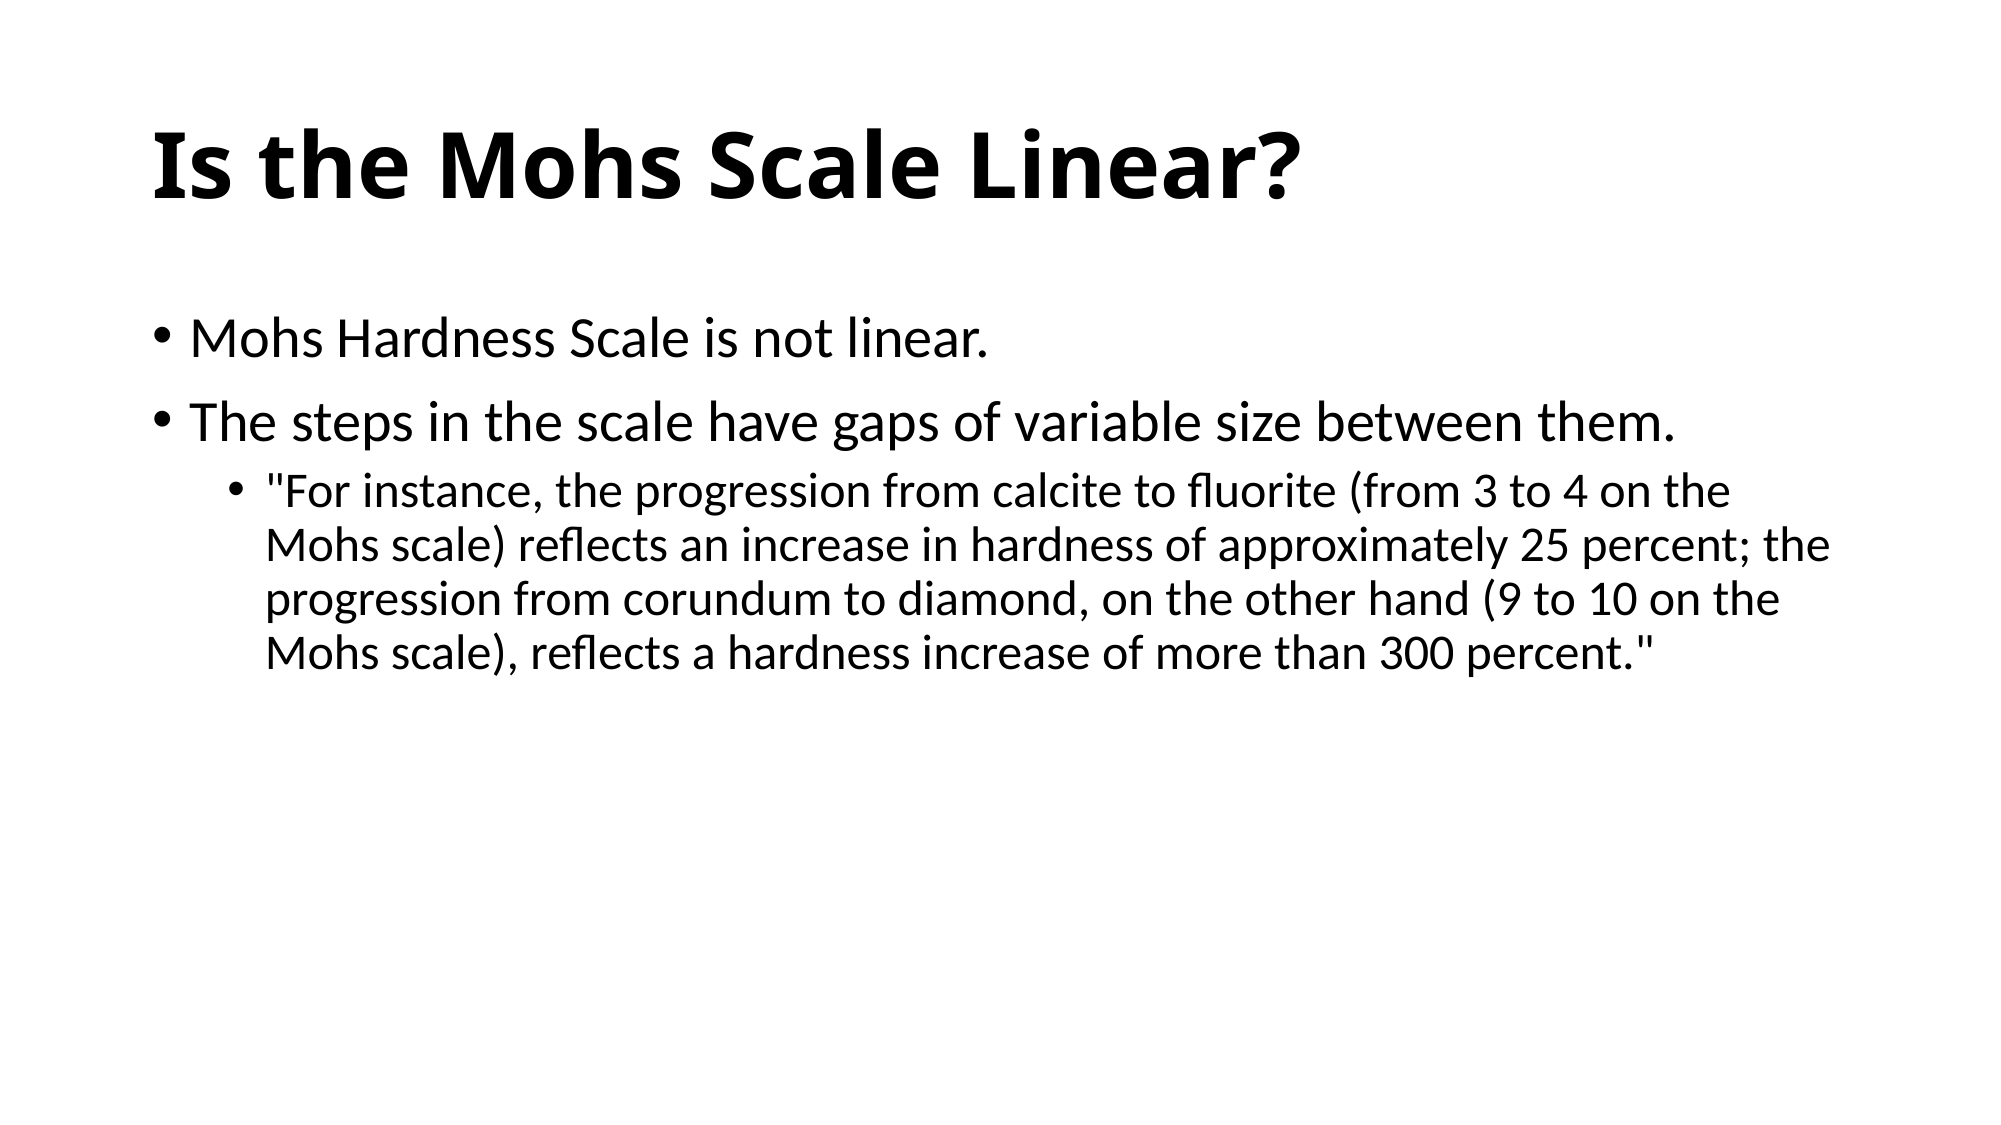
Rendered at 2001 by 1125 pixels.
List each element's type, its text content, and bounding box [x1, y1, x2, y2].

list Mohs Hardness Scale is not linear. The steps in the scale have gaps of variable size between them. "For instance, the progression from calcite to fluorite (from 3 to 4 on the Mohs scale) reflects an increase in hardness of approximately 25 percent; the progression from corundum to diamond, on the other hand (9 to 10 on the Mohs scale), reflects a hardness increase of more than 300 percent." [137, 299, 1863, 1014]
title Is the Mohs Scale Linear? [137, 59, 1863, 278]
